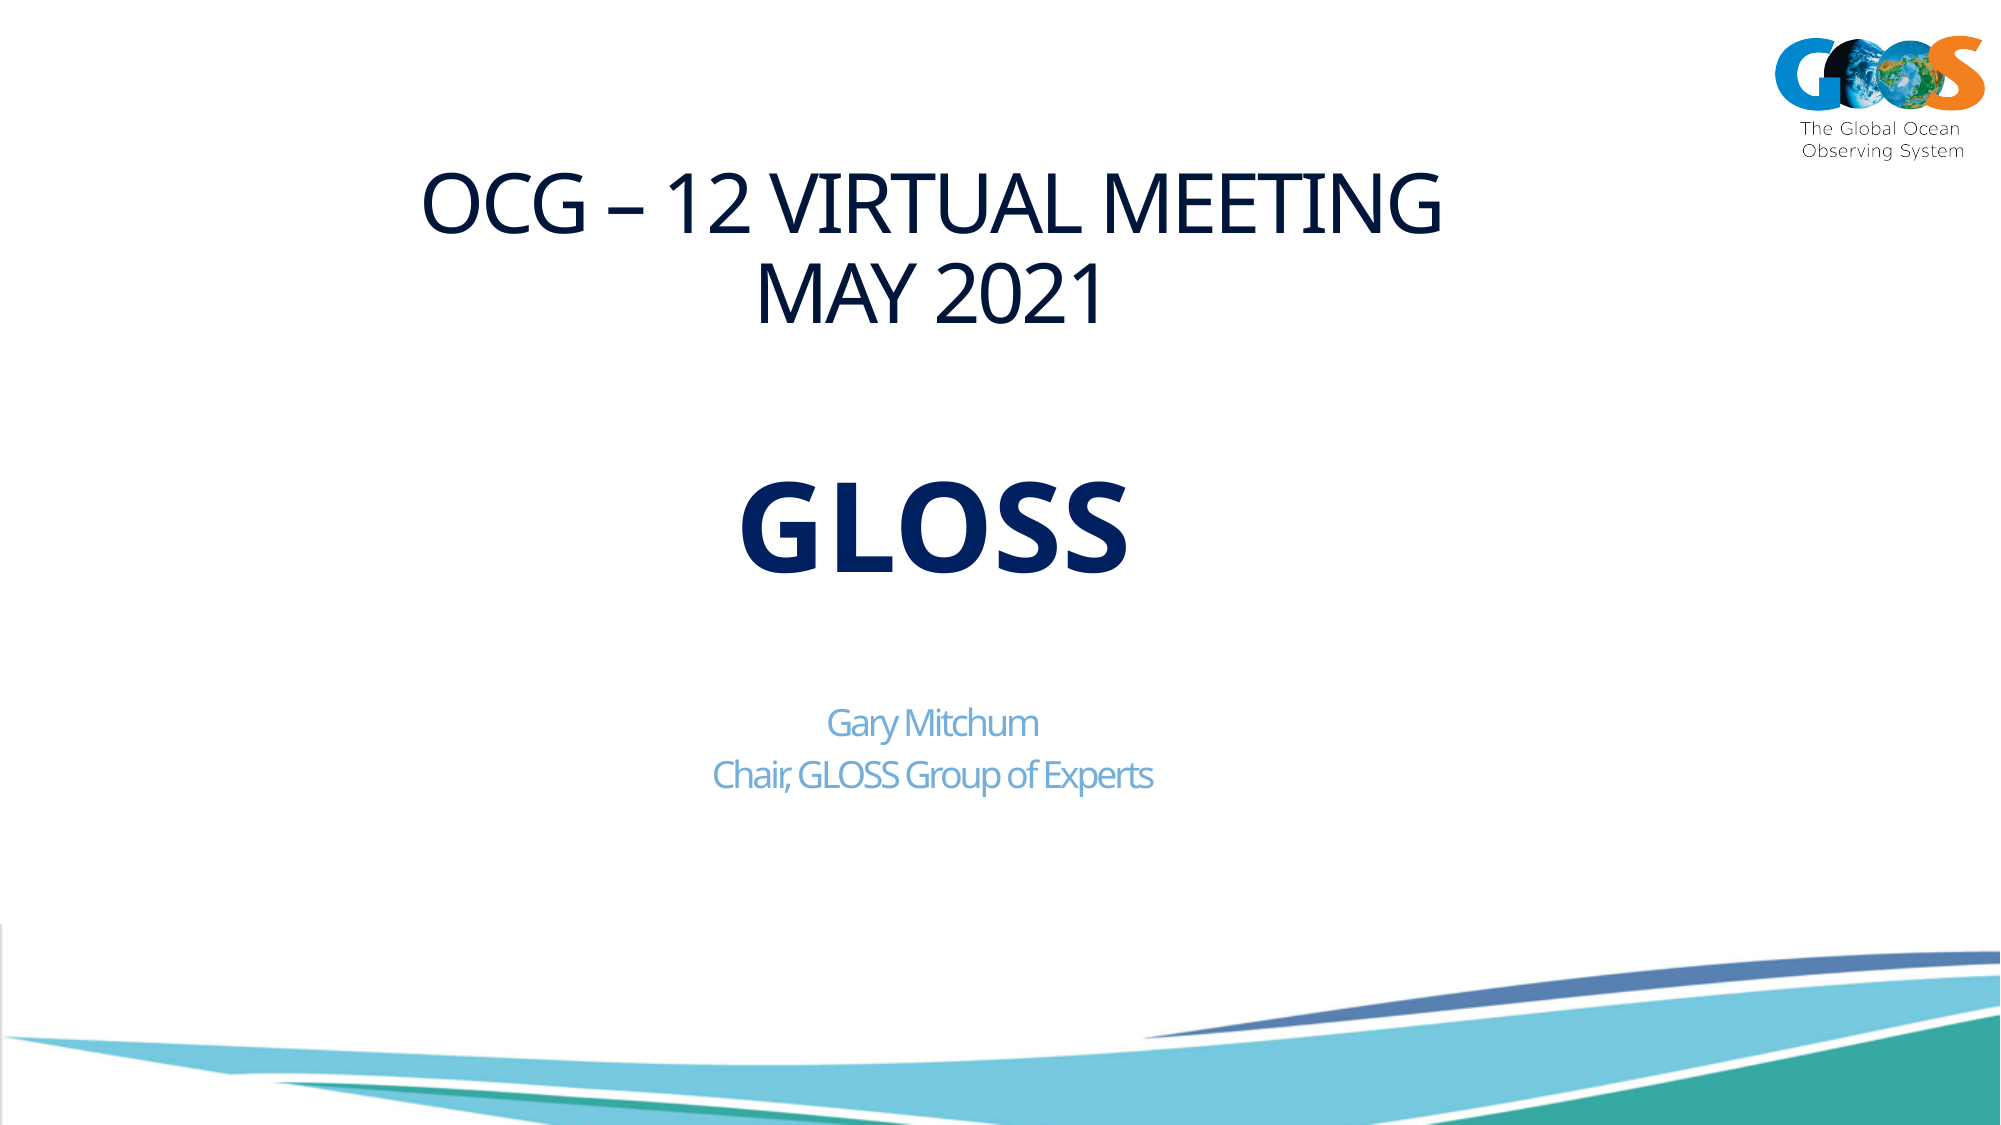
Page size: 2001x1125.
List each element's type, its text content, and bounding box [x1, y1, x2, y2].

subtitle Gary Mitchum Chair, GLOSS Group of Experts [686, 672, 1181, 803]
title OCG – 12 Virtual meeting May 2021 [199, 128, 1668, 375]
picture [1775, 34, 1985, 161]
picture [0, 924, 2000, 1125]
text_box GLOSS [199, 440, 1668, 605]
